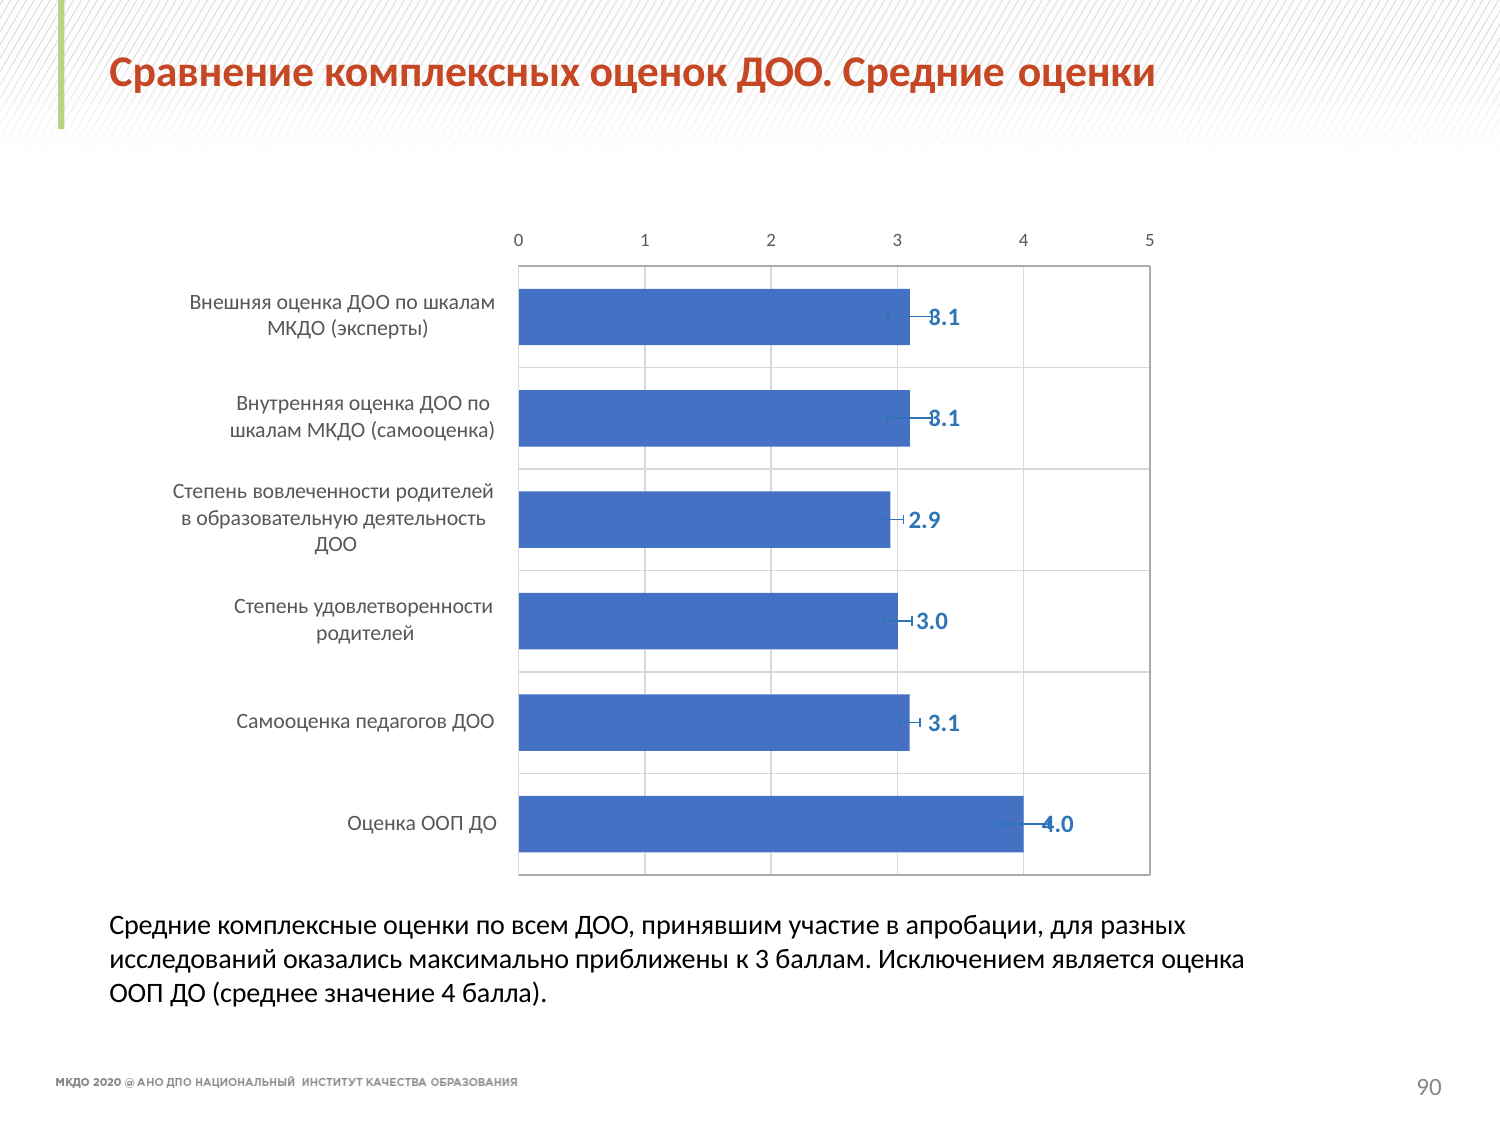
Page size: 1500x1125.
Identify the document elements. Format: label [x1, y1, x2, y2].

text_box [107, 904, 1258, 1008]
text_box [232, 590, 501, 645]
text_box [227, 387, 501, 442]
text_box [345, 806, 501, 835]
text_box [518, 265, 1150, 875]
text_box [187, 285, 501, 341]
slide_number [1412, 1074, 1446, 1125]
text_box [890, 226, 905, 251]
text_box [234, 704, 501, 734]
text_box [511, 226, 526, 251]
text_box [170, 475, 501, 557]
text_box [1016, 226, 1031, 251]
text_box [764, 226, 779, 251]
title [107, 40, 1168, 231]
picture [0, 0, 1500, 1088]
text_box [1143, 226, 1157, 251]
text_box [638, 226, 652, 251]
